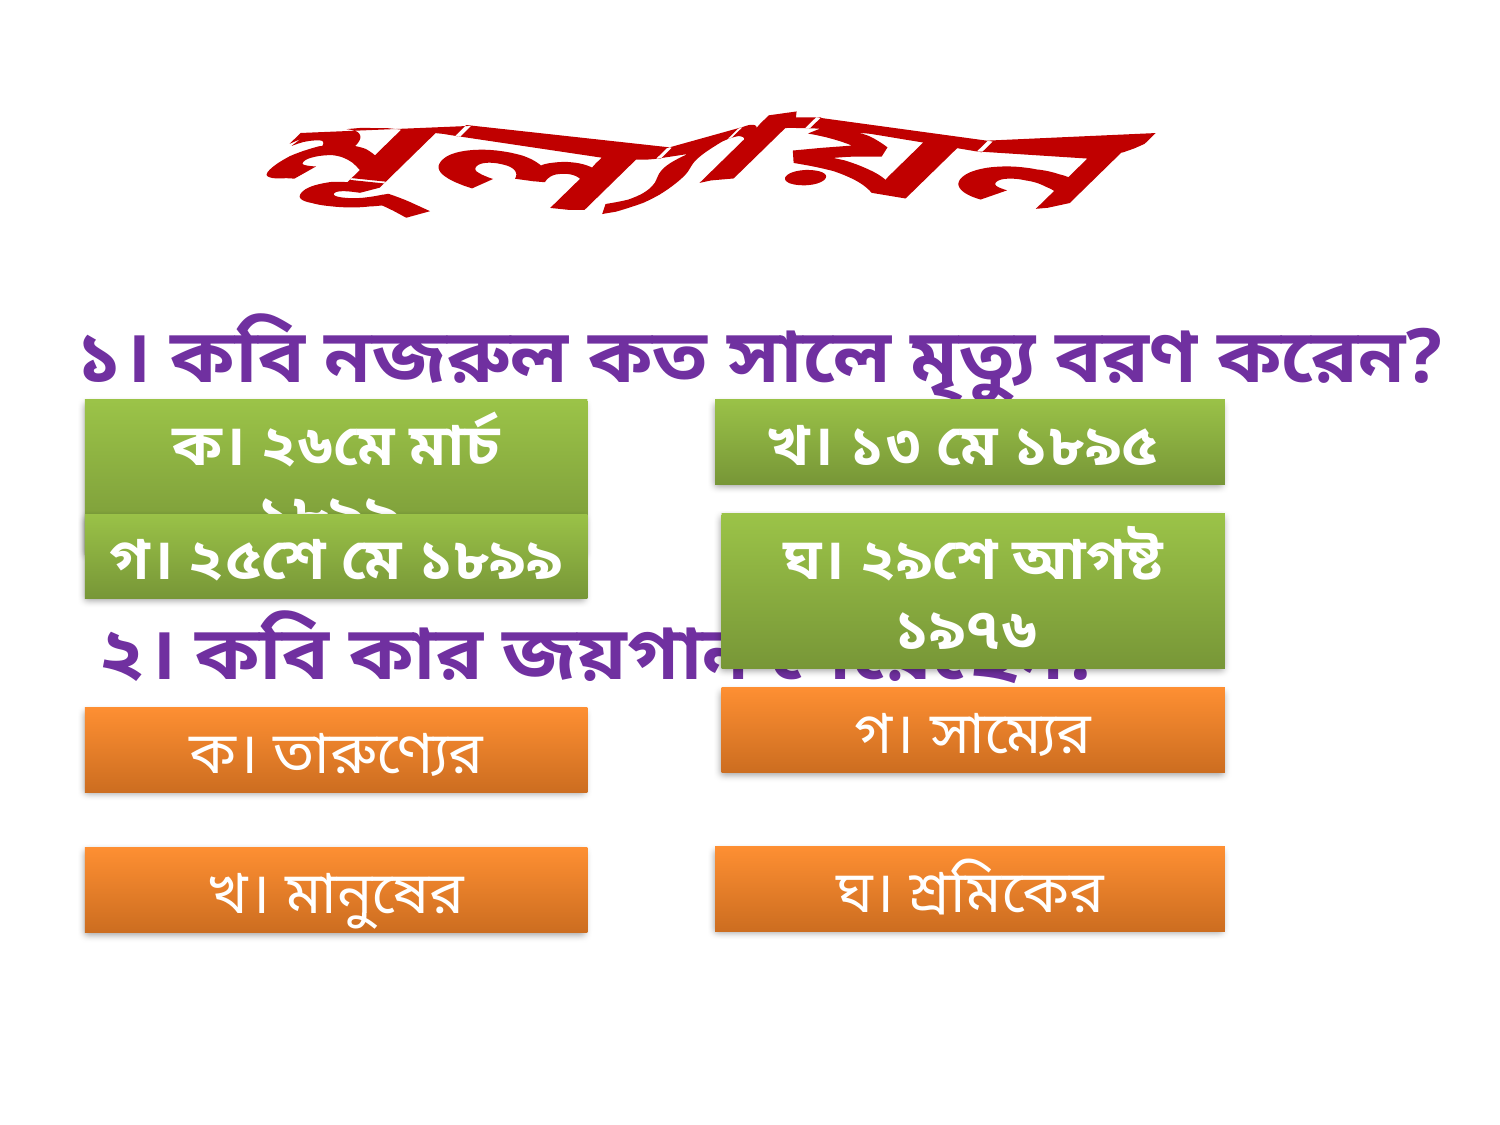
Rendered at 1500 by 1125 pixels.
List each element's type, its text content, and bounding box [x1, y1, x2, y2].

text_box খ। মানুষের [84, 847, 588, 933]
text_box গ। ২৫শে মে ১৮৯৯ [84, 514, 588, 599]
text_box ২। কবি কার জয়গান গেয়েছেন? [84, 596, 1394, 702]
text_box মূল্যায়ন [266, 111, 1156, 218]
text_box খ। ১৩ মে ১৮৯৫ [715, 399, 1225, 485]
text_box ক। তারুণ্যের [84, 707, 588, 793]
text_box ঘ। শ্রমিকের [715, 846, 1225, 932]
text_box ক। ২৬মে মার্চ ১৮৯৯ [84, 399, 588, 513]
text_box গ। সাম্যের [721, 687, 1225, 773]
text_box ১। কবি নজরুল কত সালে মৃত্যু বরণ করেন? [60, 299, 1463, 405]
text_box ঘ। ২৯শে আগষ্ট ১৯৭৬ [721, 513, 1225, 669]
